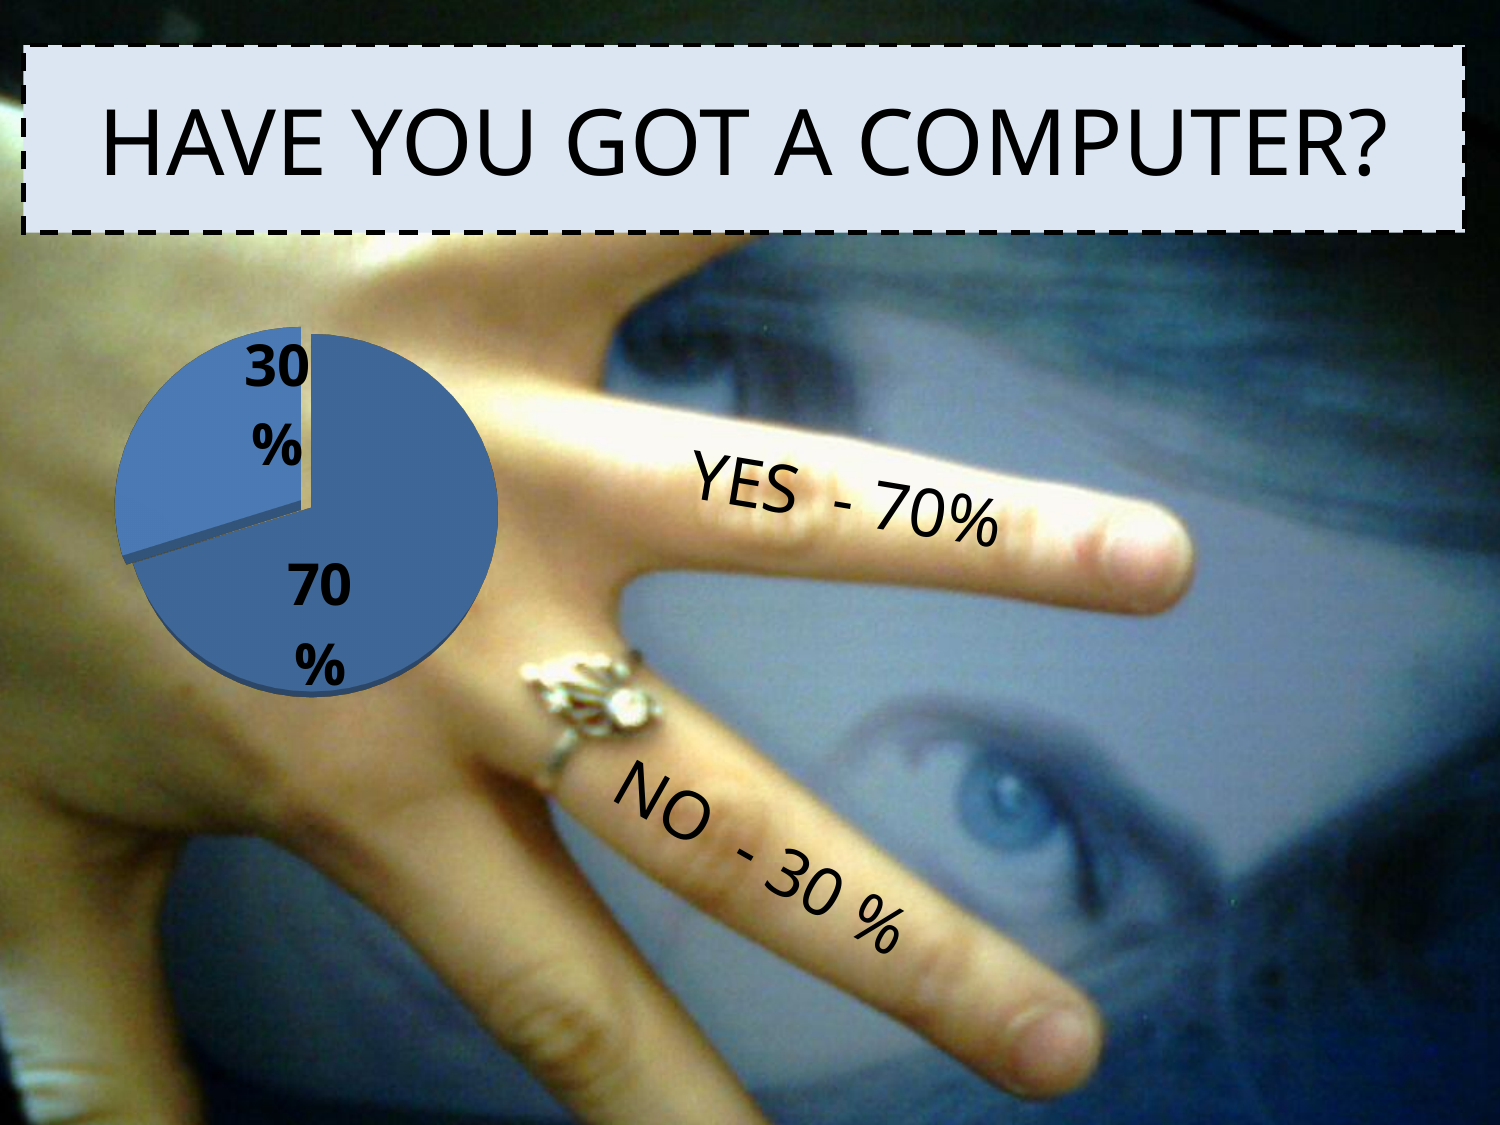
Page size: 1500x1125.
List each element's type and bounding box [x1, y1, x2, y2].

picture [0, 0, 1500, 1125]
chart [0, 246, 610, 774]
